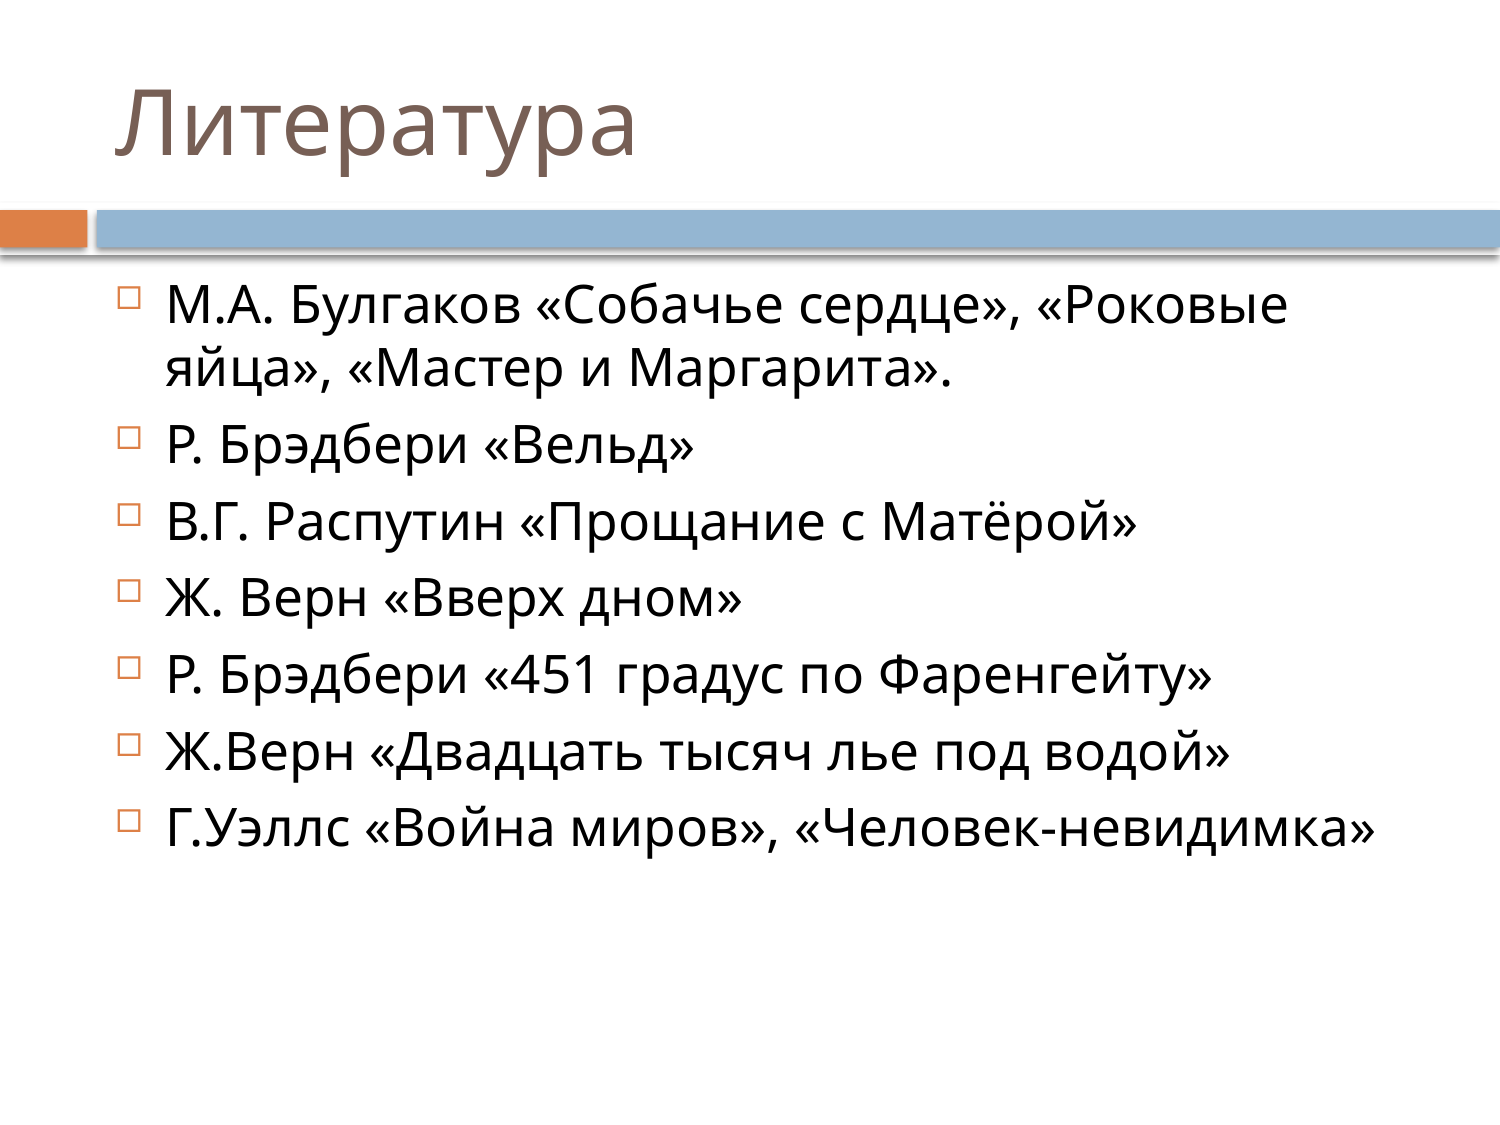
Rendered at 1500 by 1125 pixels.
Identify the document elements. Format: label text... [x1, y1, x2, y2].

title Литература [100, 37, 1438, 200]
list М.А. Булгаков «Собачье сердце», «Роковые яйца», «Мастер и Маргарита». Р. Брэдбери «Вельд» В.Г. Распутин «Прощание с Матёрой» Ж. Верн «Вверх дном» Р. Брэдбери «451 градус по Фаренгейту» Ж.Верн «Двадцать тысяч лье под водой» Г.Уэллс «Война миров», «Человек-невидимка» [100, 262, 1438, 1000]
